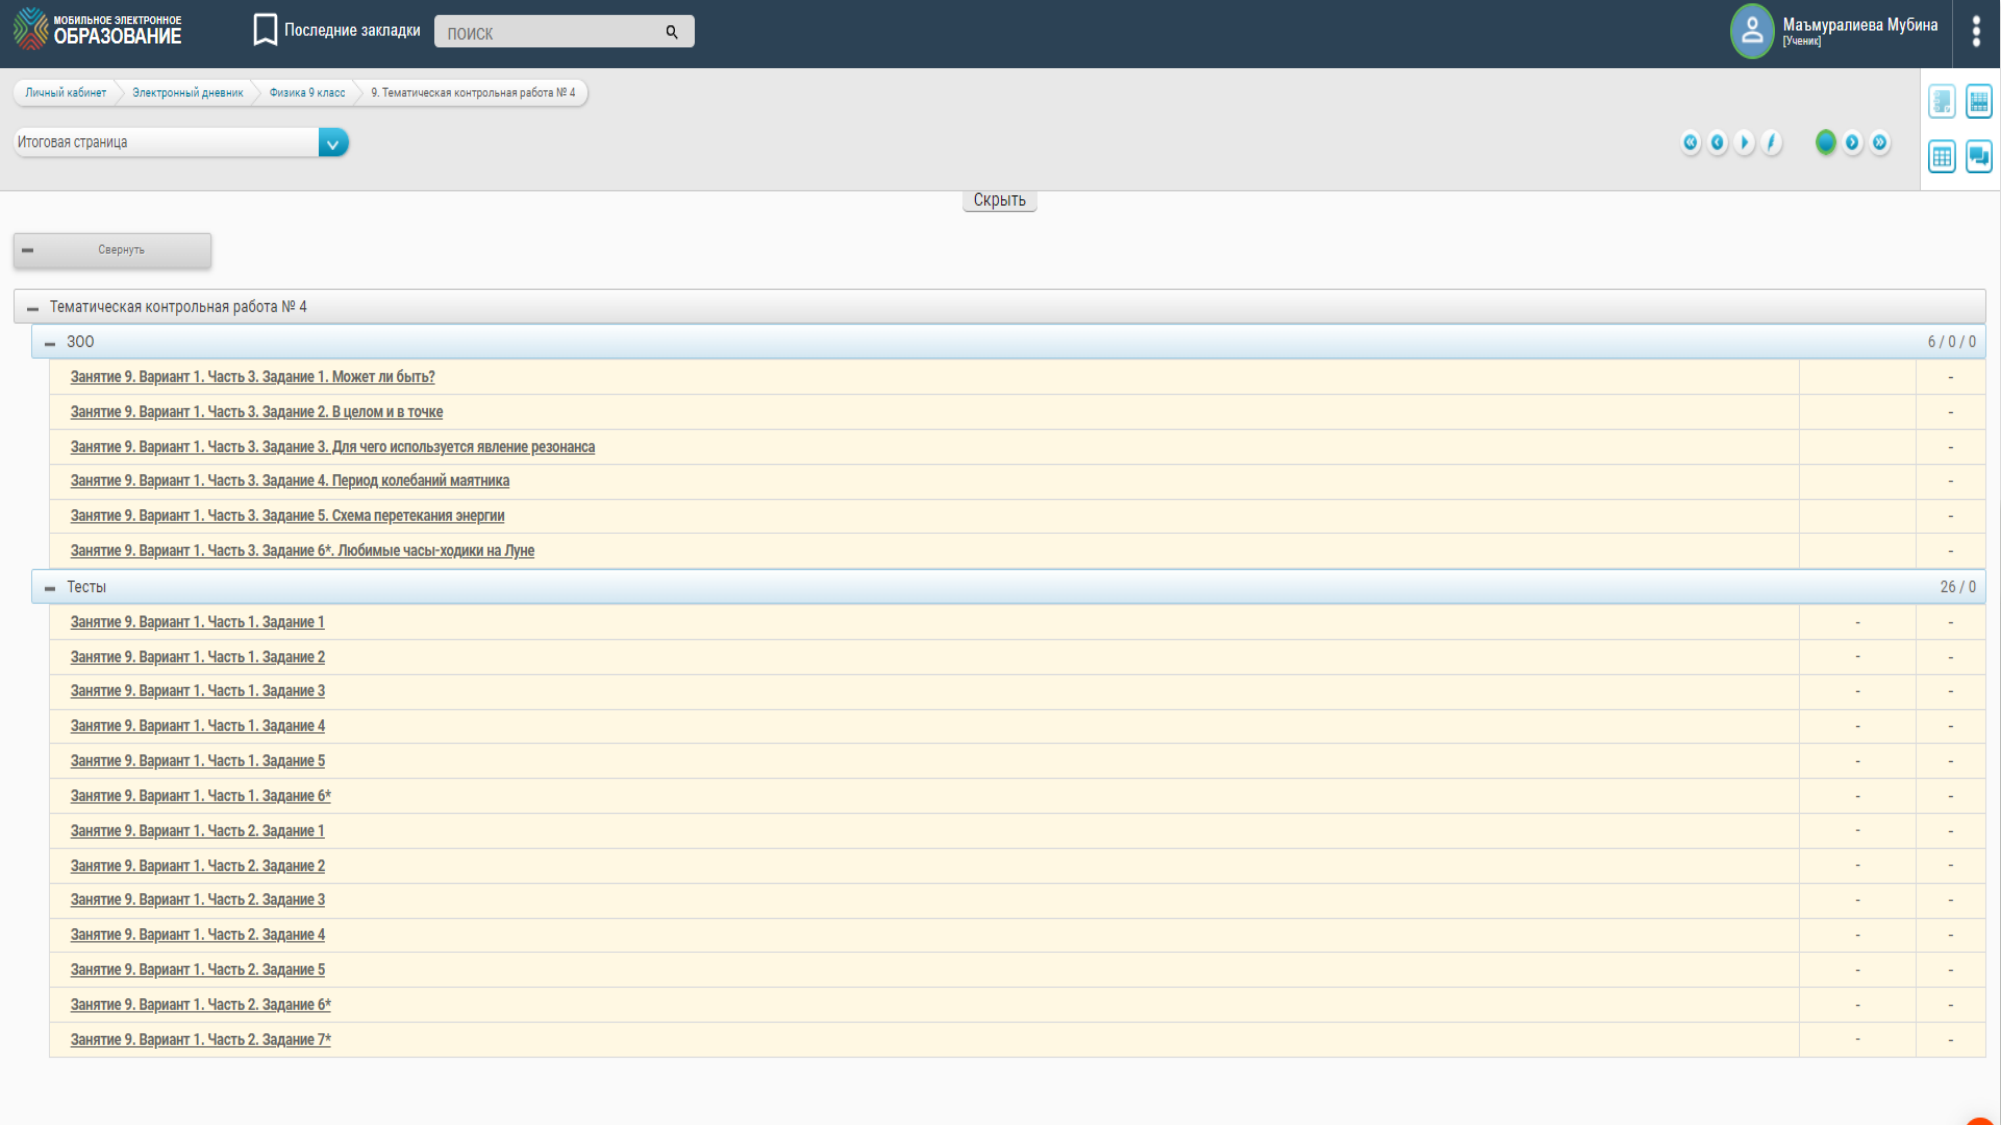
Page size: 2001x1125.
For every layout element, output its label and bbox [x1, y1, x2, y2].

list [0, 0, 2000, 1125]
